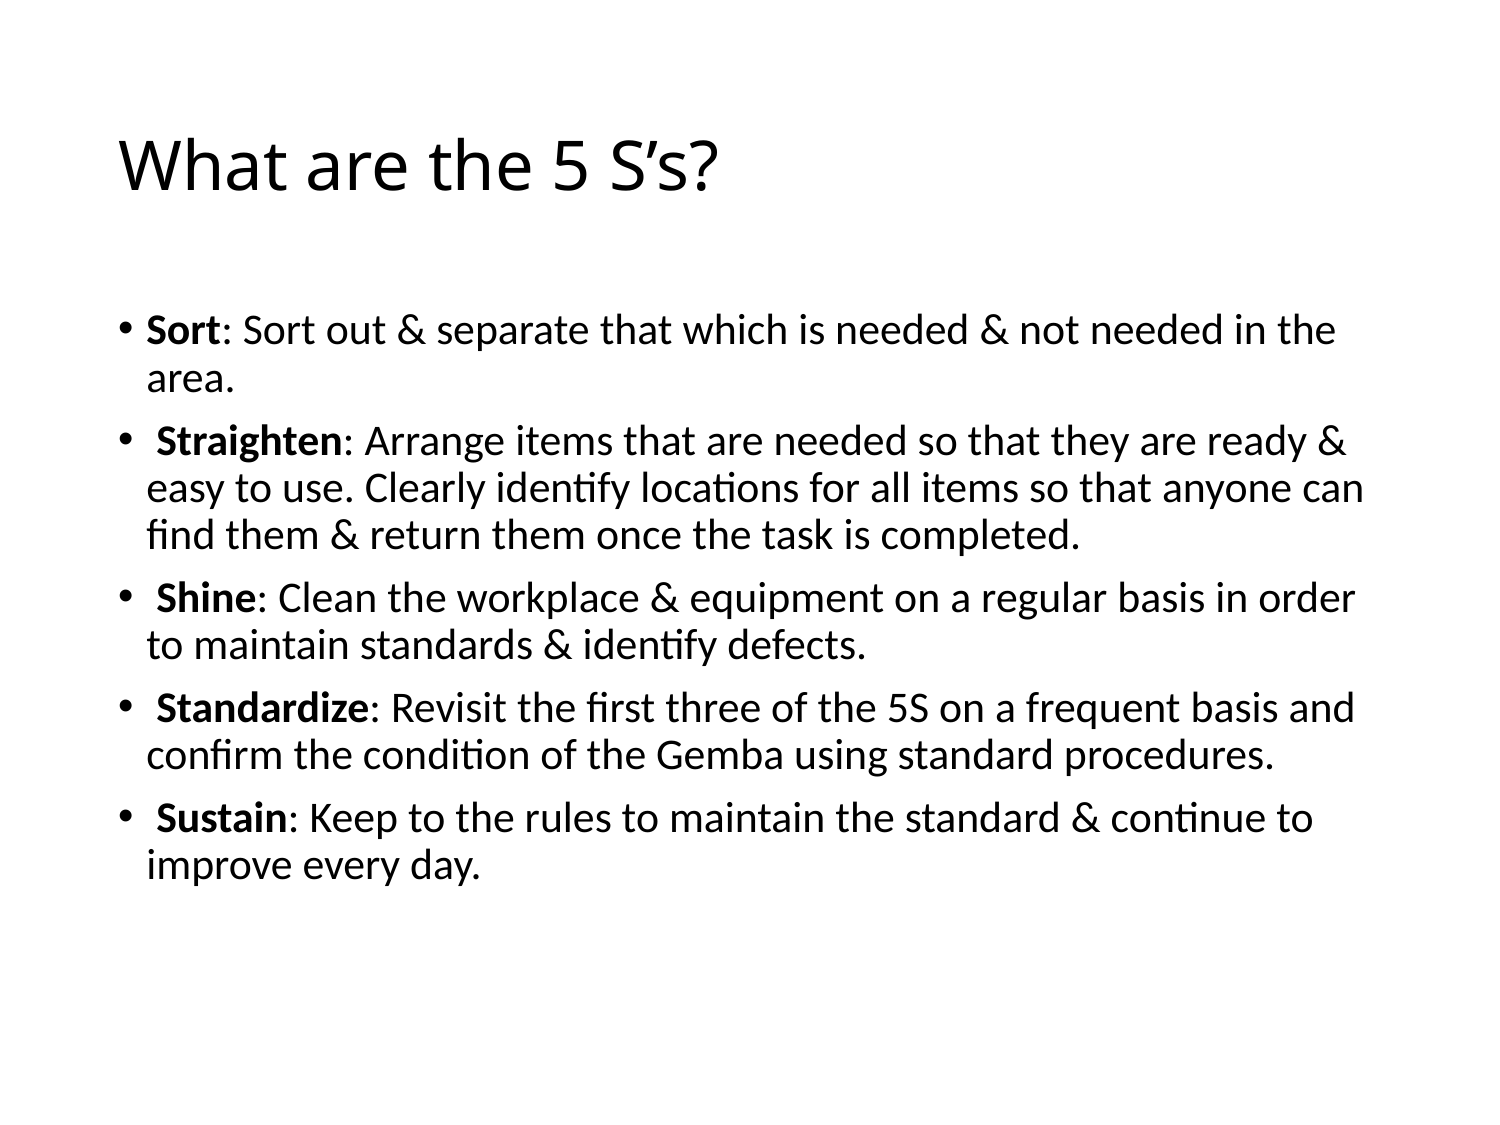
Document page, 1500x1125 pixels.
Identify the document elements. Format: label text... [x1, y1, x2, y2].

title What are the 5 S’s? [103, 59, 1397, 278]
list Sort: Sort out & separate that which is needed & not needed in the area. Straighten: Arrange items that are needed so that they are ready & easy to use. Clearly identify locations for all items so that anyone can find them & return them once the task is completed. Shine: Clean the workplace & equipment on a regular basis in order to maintain standards & identify defects. Standardize: Revisit the first three of the 5S on a frequent basis and confirm the condition of the Gemba using standard procedures. Sustain: Keep to the rules to maintain the standard & continue to improve every day. [103, 299, 1397, 1014]
